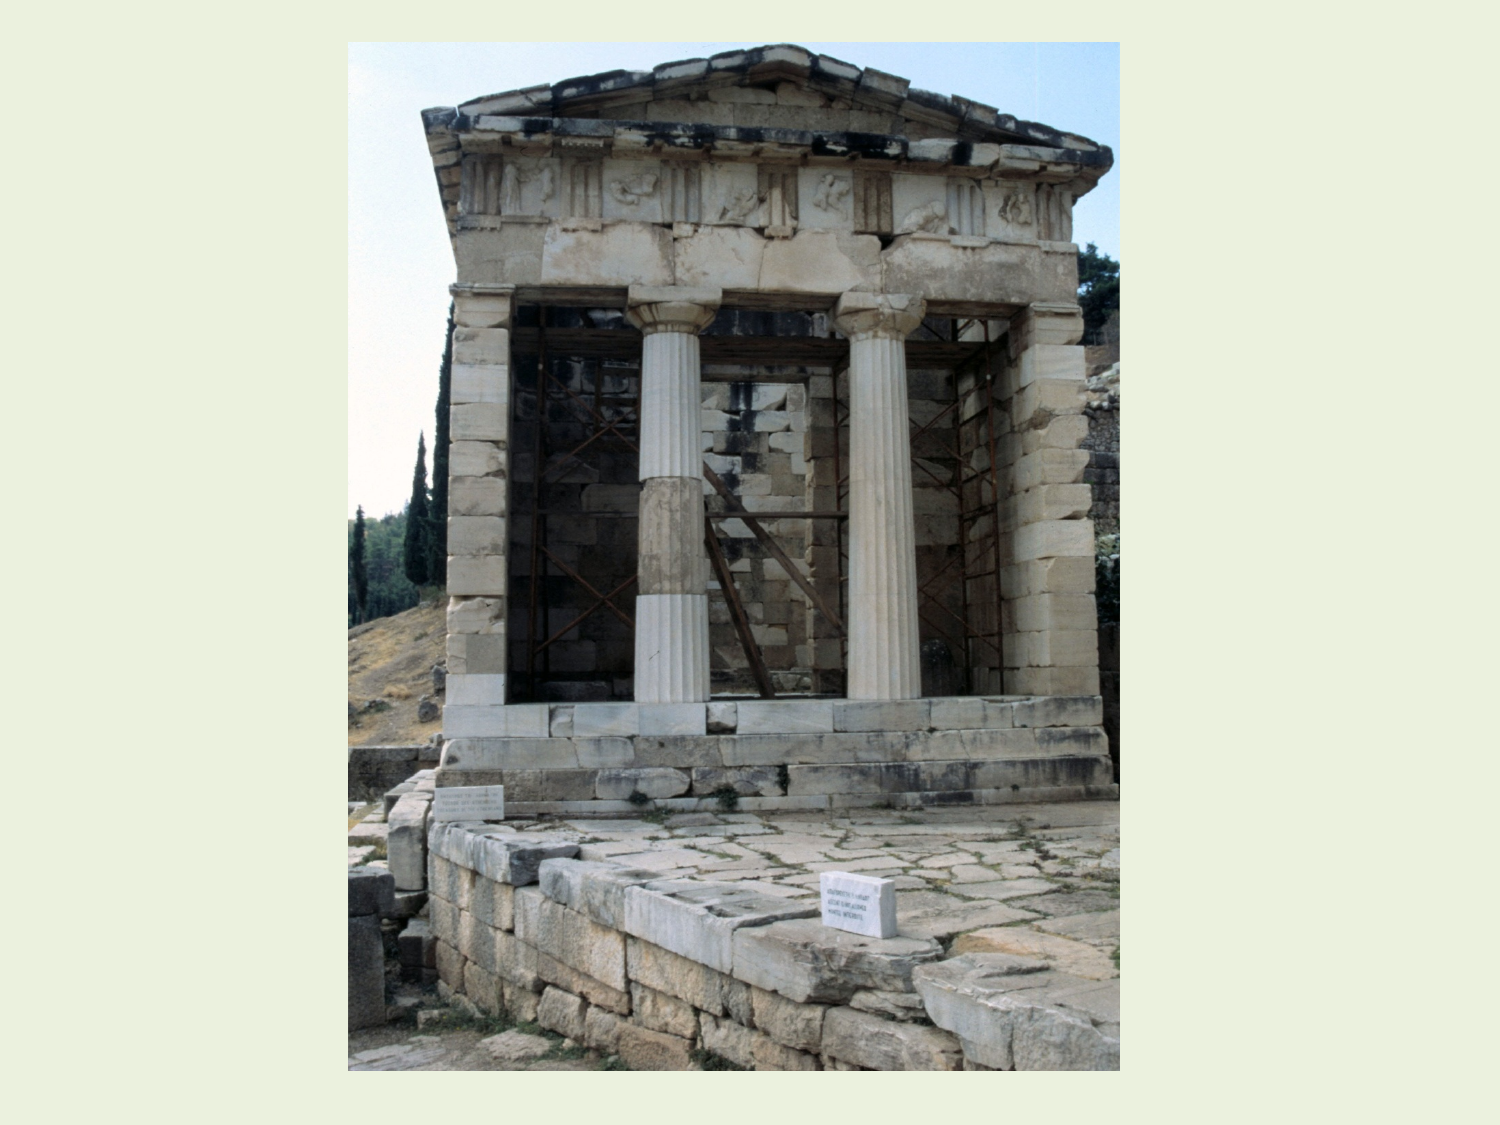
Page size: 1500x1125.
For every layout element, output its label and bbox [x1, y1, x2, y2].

picture [348, 42, 1120, 1071]
